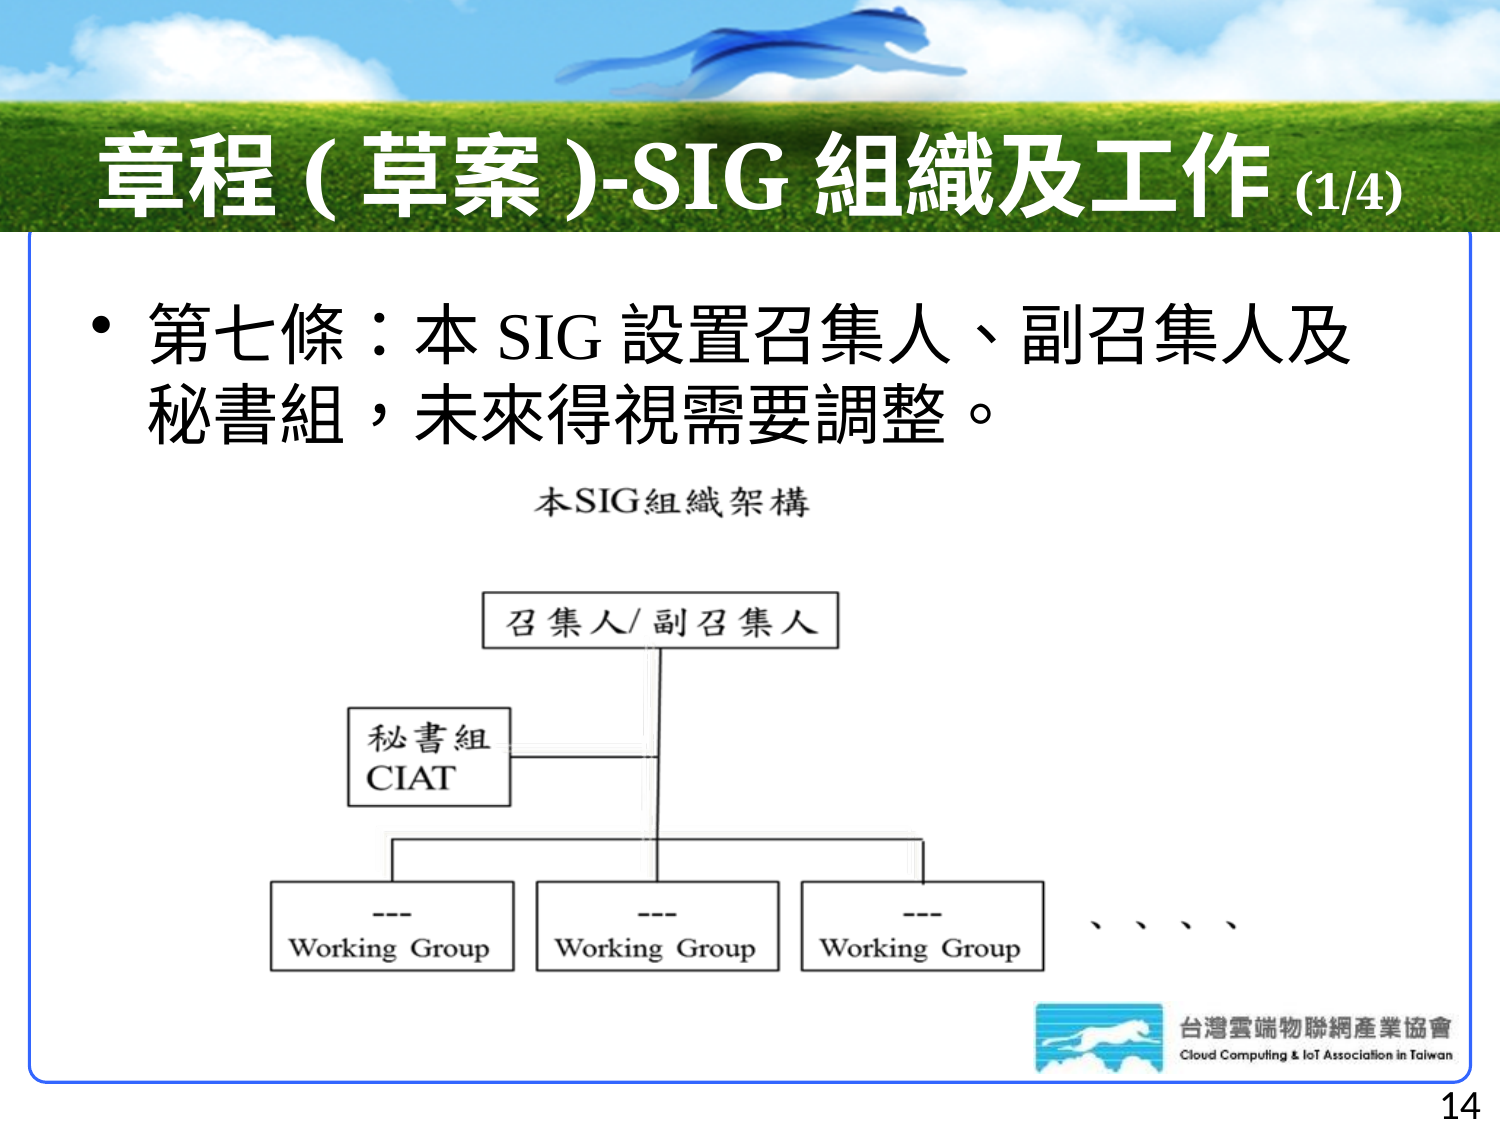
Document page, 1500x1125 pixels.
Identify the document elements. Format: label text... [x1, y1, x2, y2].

list 第七條：本SIG設置召集人、副召集人及秘書組，未來得視需要調整。 [74, 285, 1426, 1048]
picture [0, 0, 1500, 232]
title 章程(草案)-SIG組織及工作(1/4) [74, 125, 1426, 221]
picture [1033, 1001, 1459, 1074]
picture [269, 467, 1282, 979]
